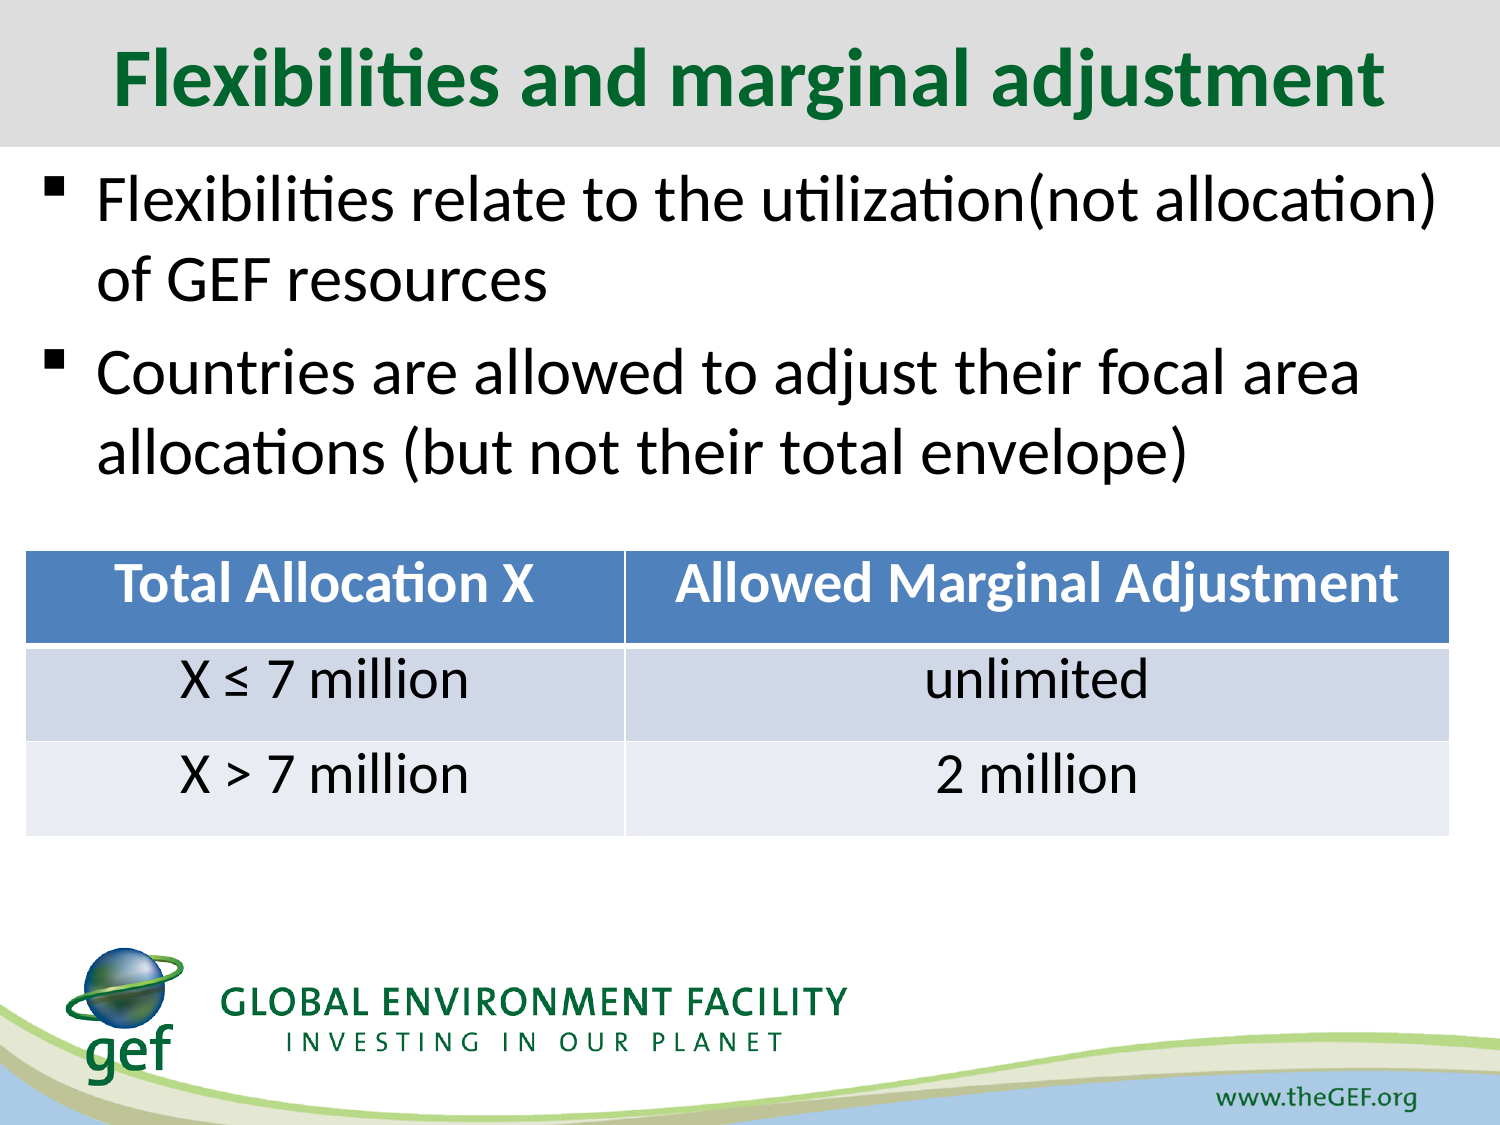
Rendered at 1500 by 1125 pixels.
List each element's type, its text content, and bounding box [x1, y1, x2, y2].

table_cell unlimited [626, 649, 1449, 741]
picture [0, 920, 1500, 1125]
text_box Flexibilities and marginal adjustment [0, 0, 1500, 147]
table_header Allowed Marginal Adjustment [626, 551, 1449, 643]
list Flexibilities relate to the utilization(not allocation) of GEF resources Countries are allowed to adjust their focal area allocations (but not their total envelope) [24, 147, 1476, 1010]
table_cell X ≤ 7 million [26, 649, 624, 741]
table_header Total Allocation X [26, 551, 624, 643]
table_cell 2 million [626, 742, 1449, 836]
table_cell X > 7 million [26, 742, 624, 836]
